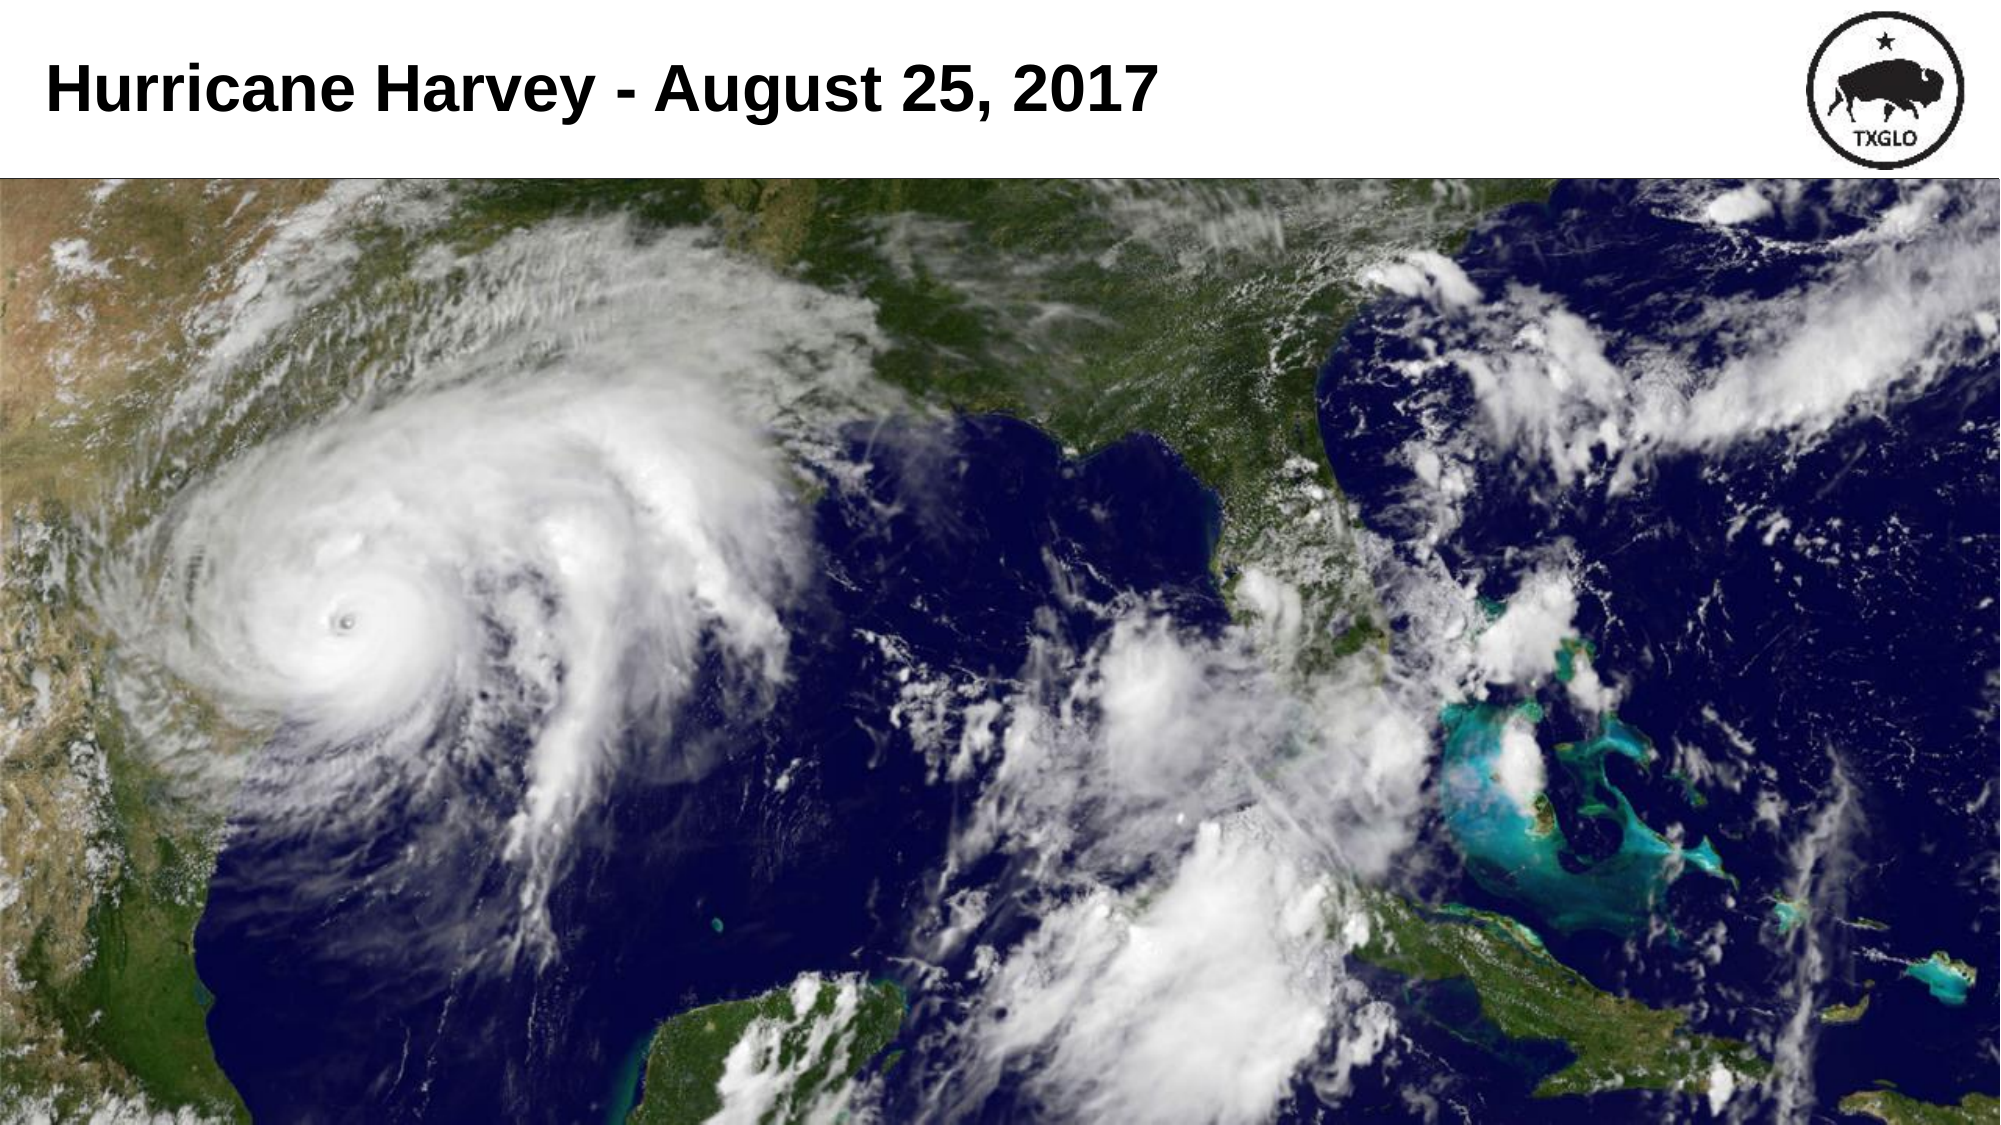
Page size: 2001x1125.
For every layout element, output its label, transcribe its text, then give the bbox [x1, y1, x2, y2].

picture [1806, 10, 1966, 170]
picture [0, 179, 2000, 1125]
title Hurricane Harvey - August 25, 2017 [30, 29, 1755, 150]
